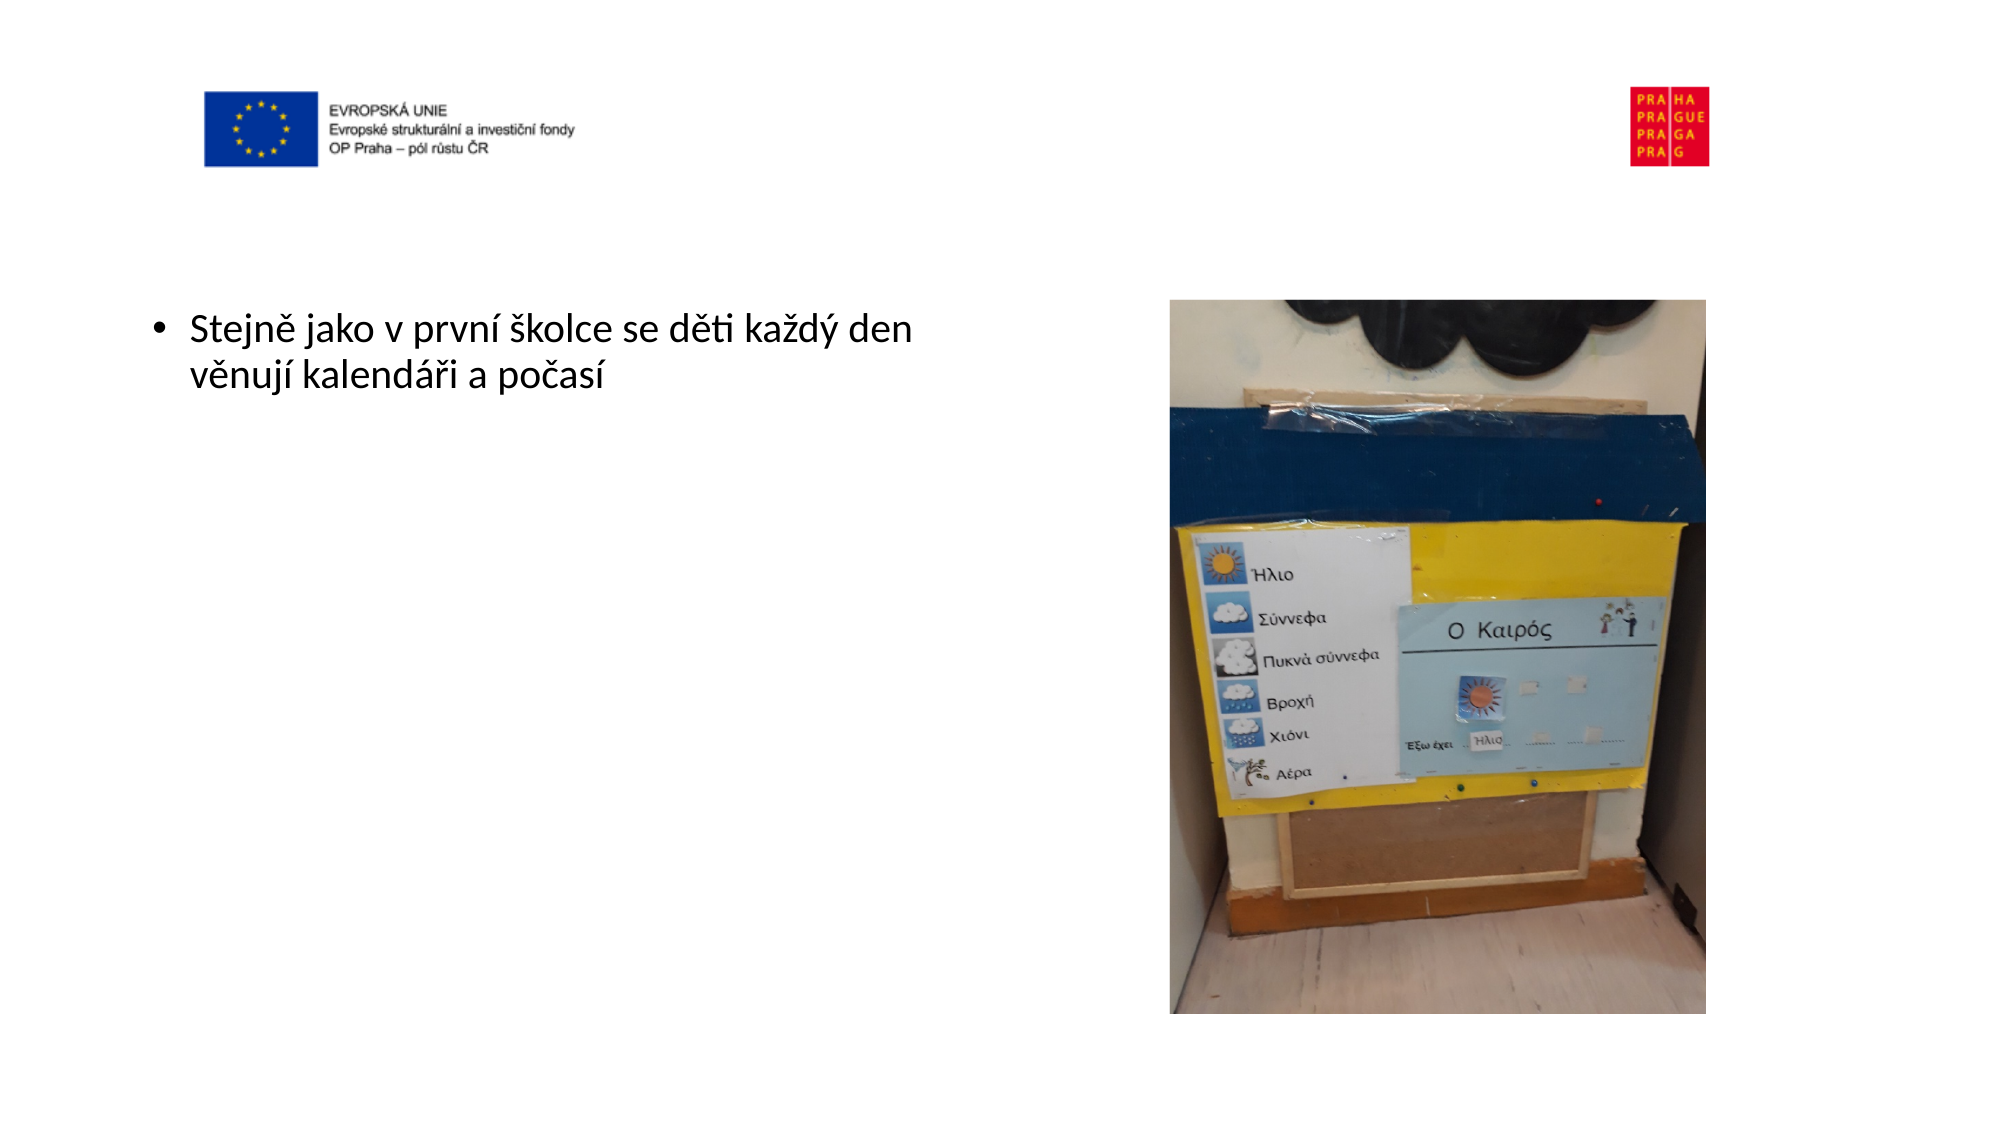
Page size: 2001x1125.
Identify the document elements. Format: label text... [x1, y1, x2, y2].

list Stejně jako v první školce se děti každý den věnují kalendáři a počasí [137, 299, 988, 1014]
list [1080, 388, 1795, 925]
picture [0, 0, 2000, 237]
picture [1170, 300, 1706, 388]
picture [1170, 925, 1706, 1013]
